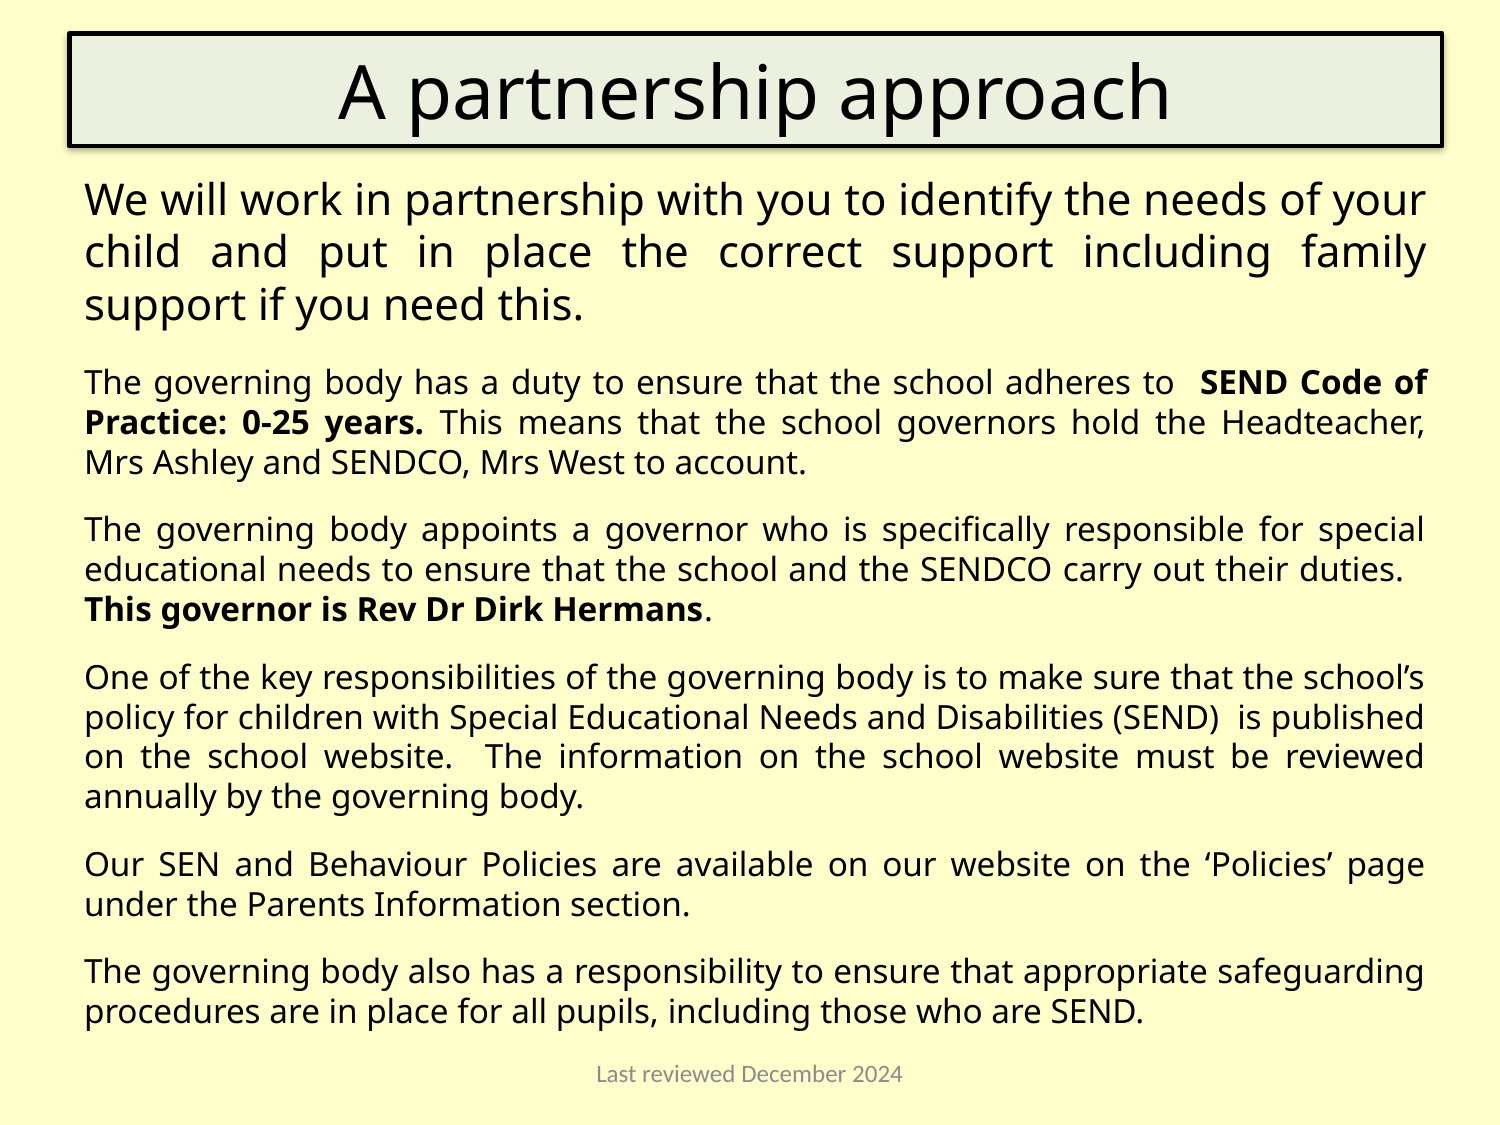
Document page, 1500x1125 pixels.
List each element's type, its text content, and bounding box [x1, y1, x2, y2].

text_box A partnership approach [69, 33, 1443, 147]
text_box We will work in partnership with you to identify the needs of your child and put in place the correct support including family support if you need this. The governing body has a duty to ensure that the school adheres to SEND Code of Practice: 0-25 years. This means that the school governors hold the Headteacher, Mrs Ashley and SENDCO, Mrs West to account. The governing body appoints a governor who is specifically responsible for special educational needs to ensure that the school and the SENDCO carry out their duties. This governor is Rev Dr Dirk Hermans. One of the key responsibilities of the governing body is to make sure that the school’s policy for children with Special Educational Needs and Disabilities (SEND) is published on the school website. The information on the school website must be reviewed annually by the governing body. Our SEN and Behaviour Policies are available on our website on the ‘Policies’ page under the Parents Information section. The governing body also has a responsibility to ensure that appropriate safeguarding procedures are in place for all pupils, including those who are SEND. [69, 164, 1443, 1038]
footer Last reviewed December 2024 [512, 1042, 988, 1103]
